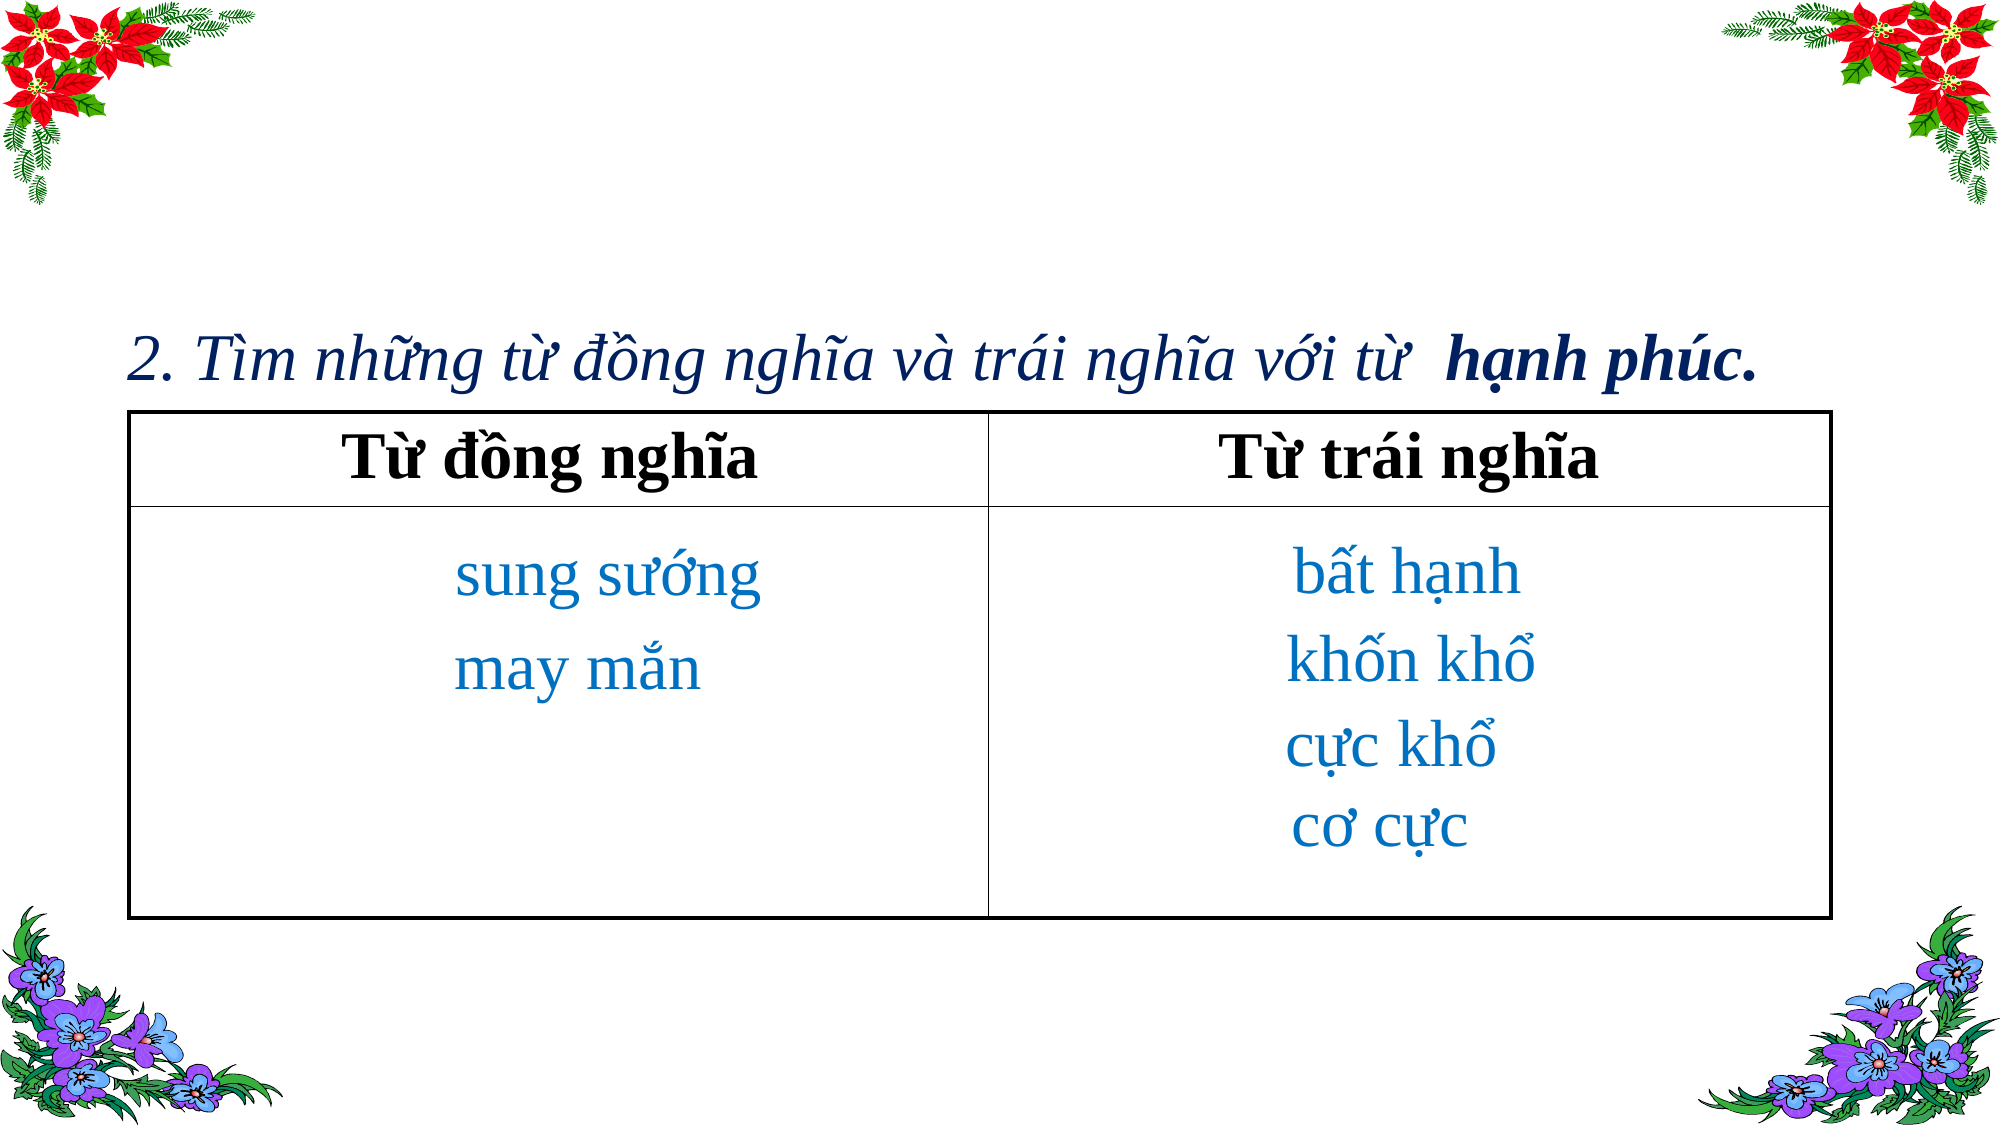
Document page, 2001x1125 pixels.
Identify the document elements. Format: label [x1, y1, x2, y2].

text_box [0, 0, 2000, 1125]
